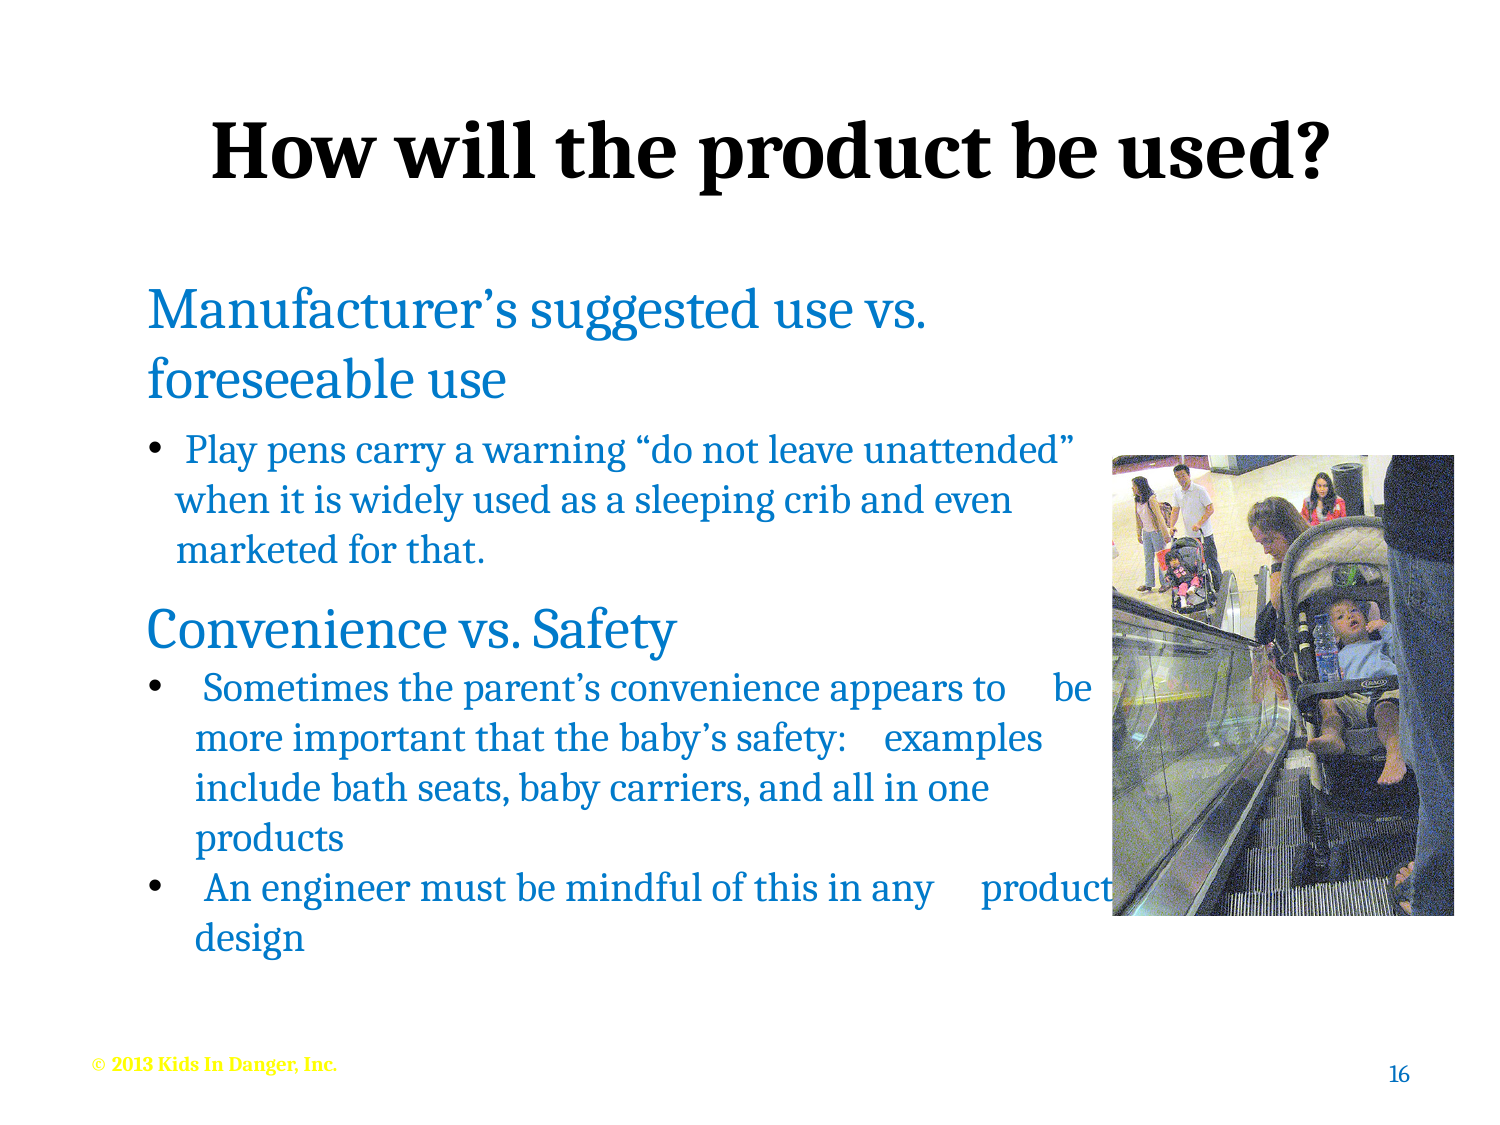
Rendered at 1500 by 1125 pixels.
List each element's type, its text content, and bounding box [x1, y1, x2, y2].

picture [1112, 454, 1455, 916]
slide_number © 2013 Kids In Danger, Inc. [75, 1042, 133, 1103]
list How will the product be used? [109, 87, 1454, 188]
slide_number 16 [1133, 1042, 1425, 1103]
text_box [849, 449, 1313, 511]
text_box Manufacturer’s suggested use vs. foreseeable use Play pens carry a warning “do not leave unattended” when it is widely used as a sleeping crib and even marketed for that. Convenience vs. Safety Sometimes the parent’s convenience appears to be more important that the baby’s safety: examples include bath seats, baby carriers, and all in one products An engineer must be mindful of this in any product design [133, 262, 1133, 1125]
